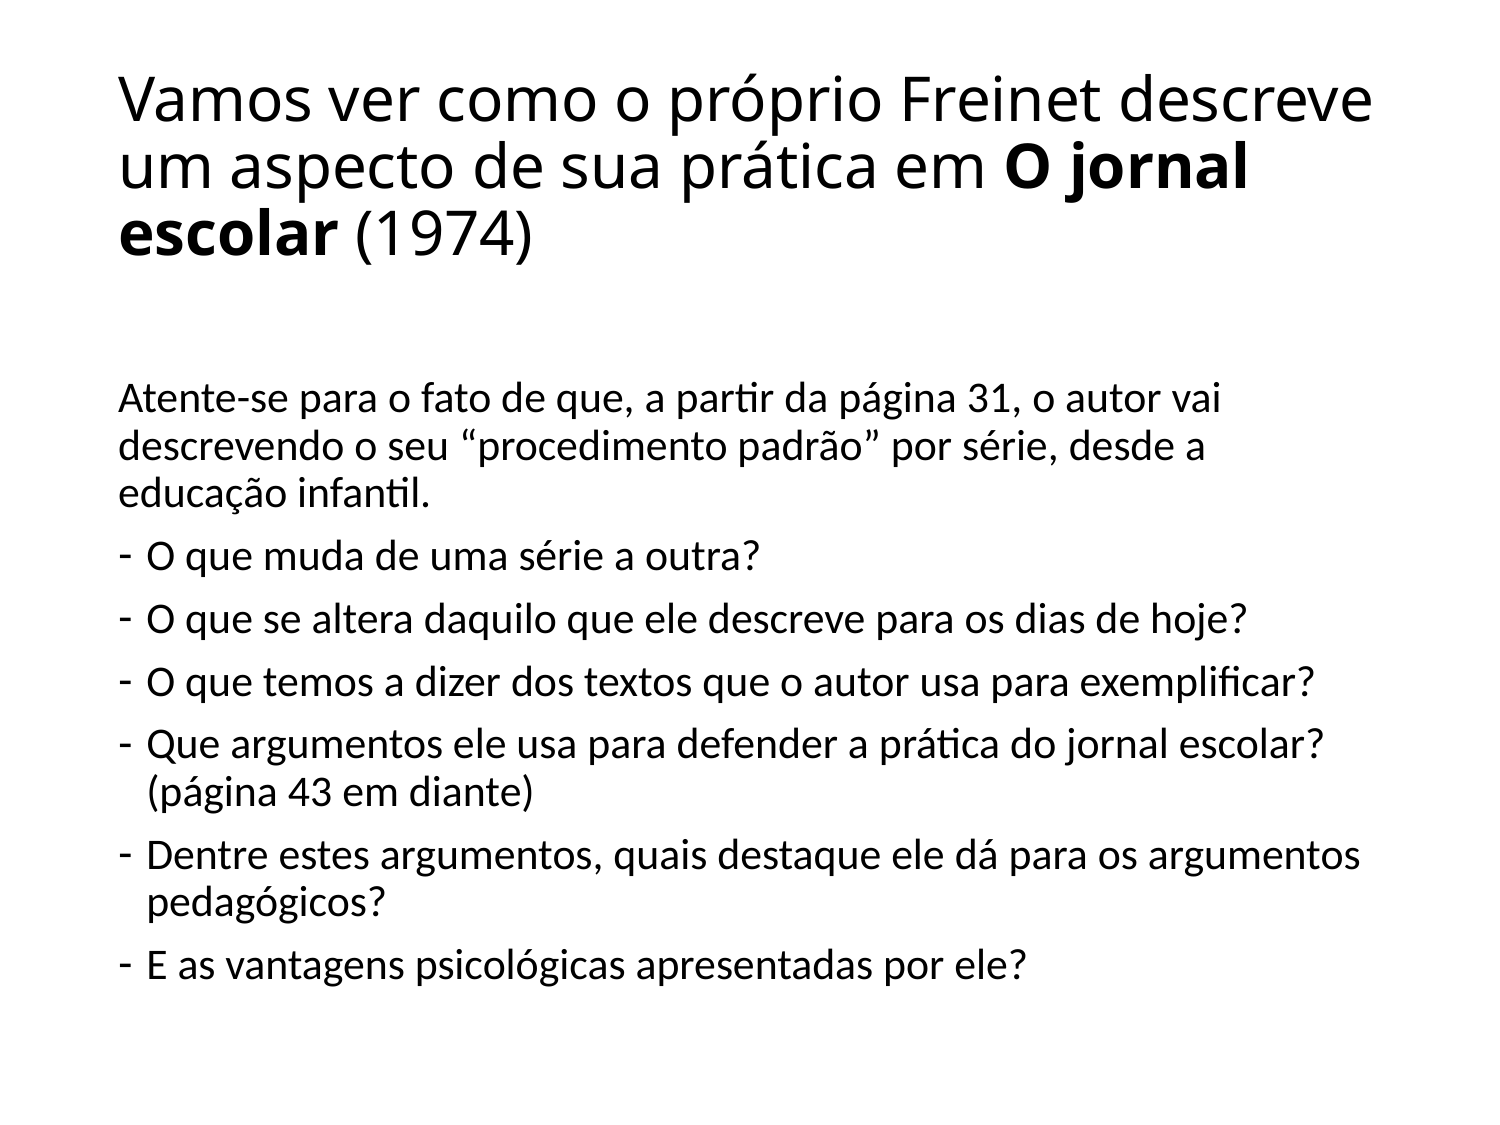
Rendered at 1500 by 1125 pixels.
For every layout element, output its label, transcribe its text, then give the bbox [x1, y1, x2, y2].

title Vamos ver como o próprio Freinet descreve um aspecto de sua prática em O jornal escolar (1974) [103, 59, 1397, 278]
list Atente-se para o fato de que, a partir da página 31, o autor vai descrevendo o seu “procedimento padrão” por série, desde a educação infantil. O que muda de uma série a outra? O que se altera daquilo que ele descreve para os dias de hoje? O que temos a dizer dos textos que o autor usa para exemplificar? Que argumentos ele usa para defender a prática do jornal escolar? (página 43 em diante) Dentre estes argumentos, quais destaque ele dá para os argumentos pedagógicos? E as vantagens psicológicas apresentadas por ele? [103, 299, 1397, 1014]
